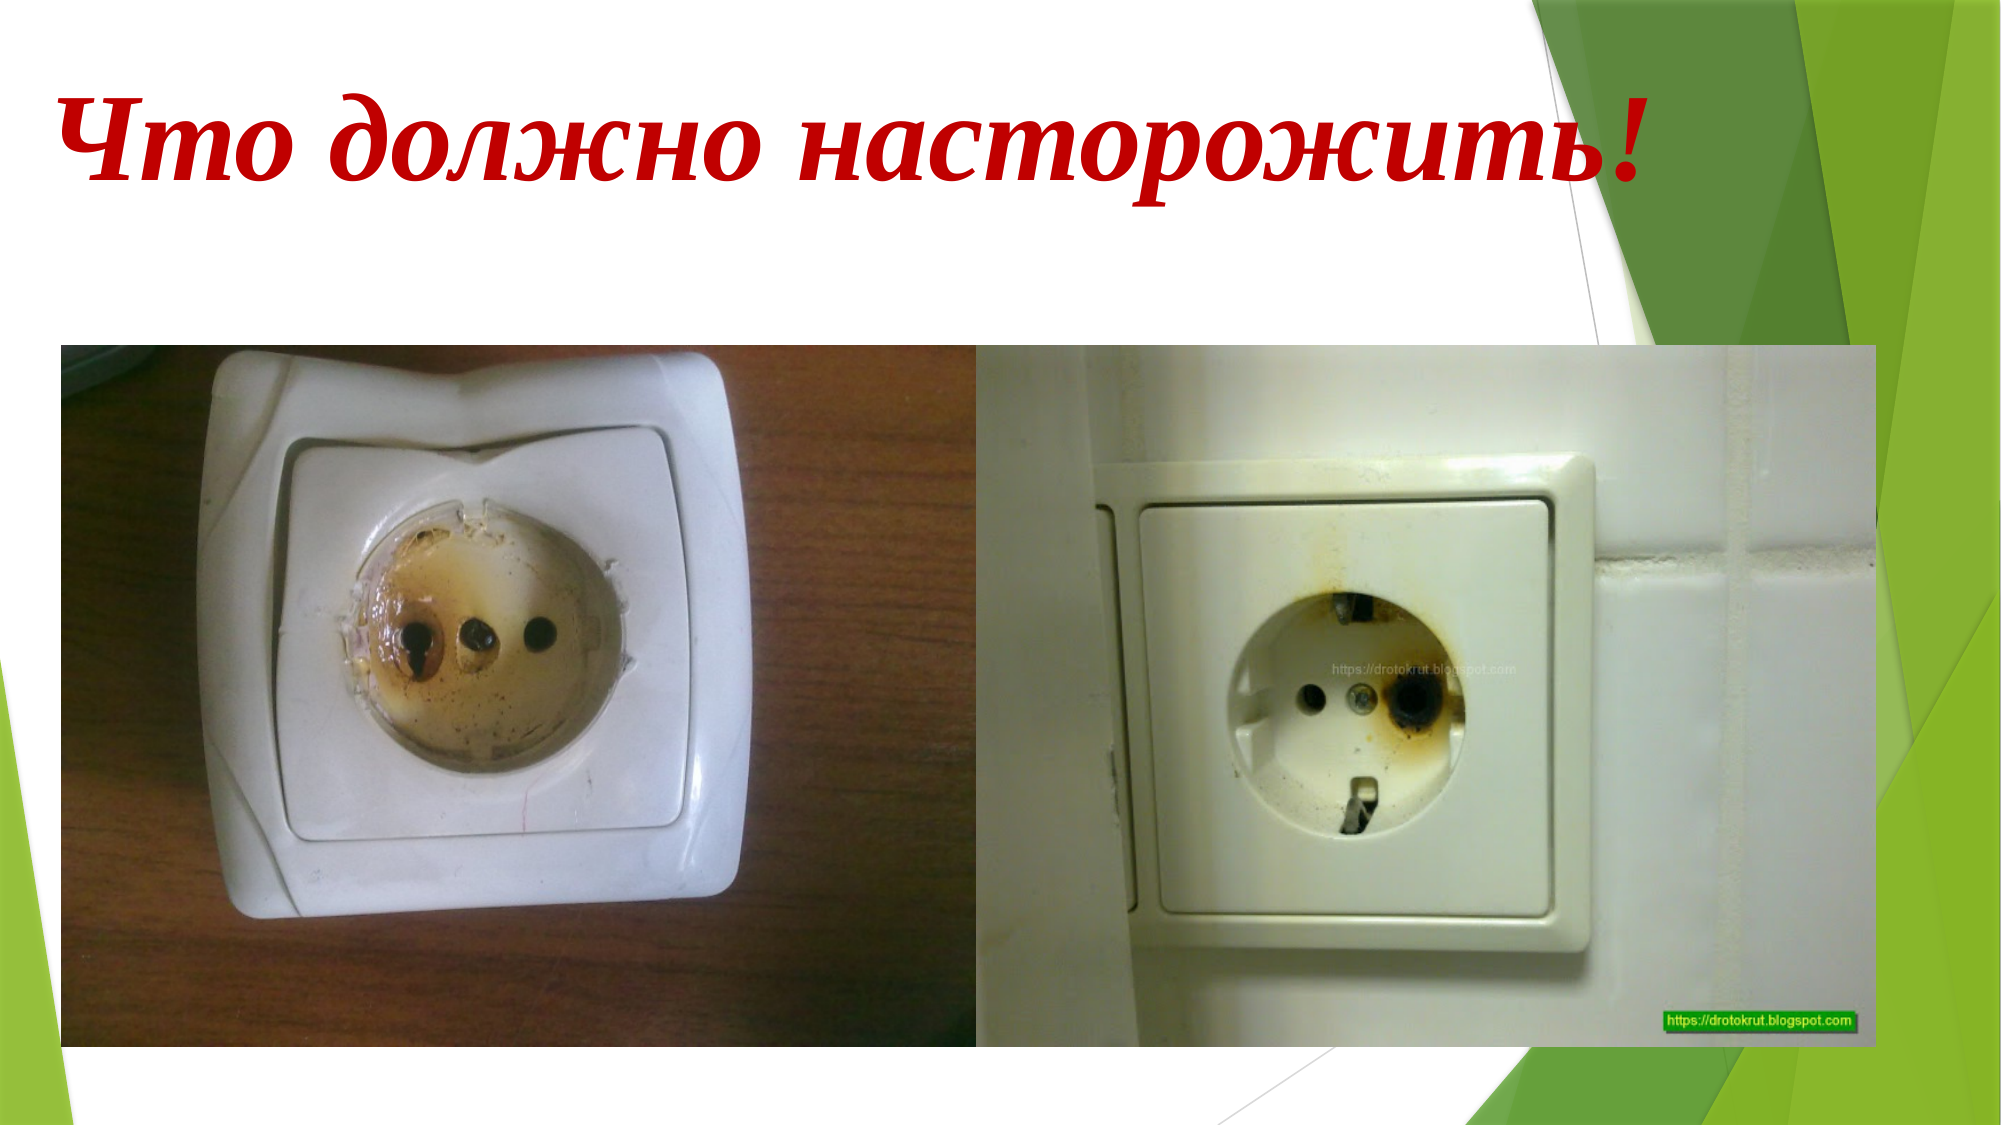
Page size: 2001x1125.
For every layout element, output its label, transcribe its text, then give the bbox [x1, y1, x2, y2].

title Что должно насторожить! [30, 47, 1974, 242]
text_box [61, 345, 974, 1048]
picture [975, 345, 1877, 1048]
